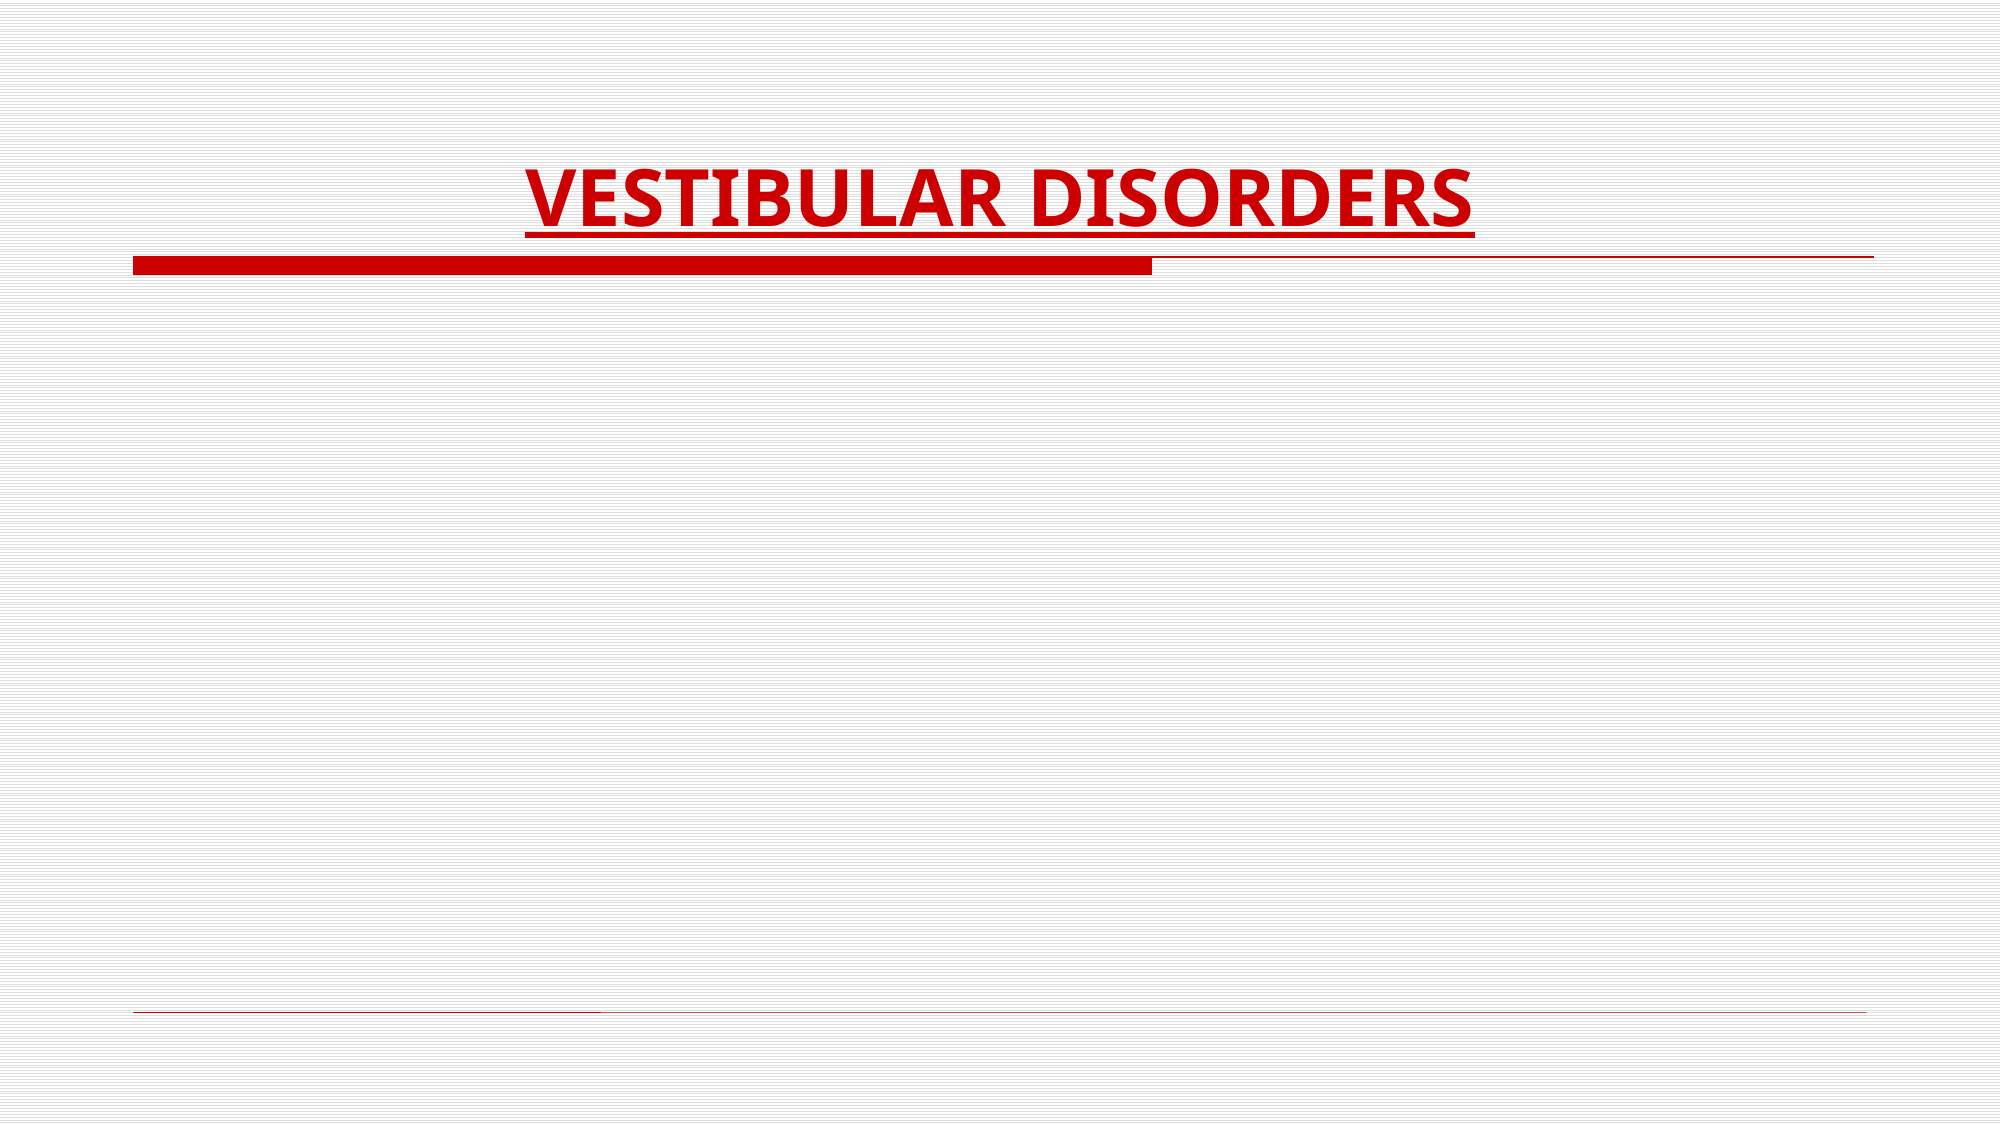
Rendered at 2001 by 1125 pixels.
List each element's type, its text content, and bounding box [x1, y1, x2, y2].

title VESTIBULAR DISORDERS [0, 0, 2000, 250]
